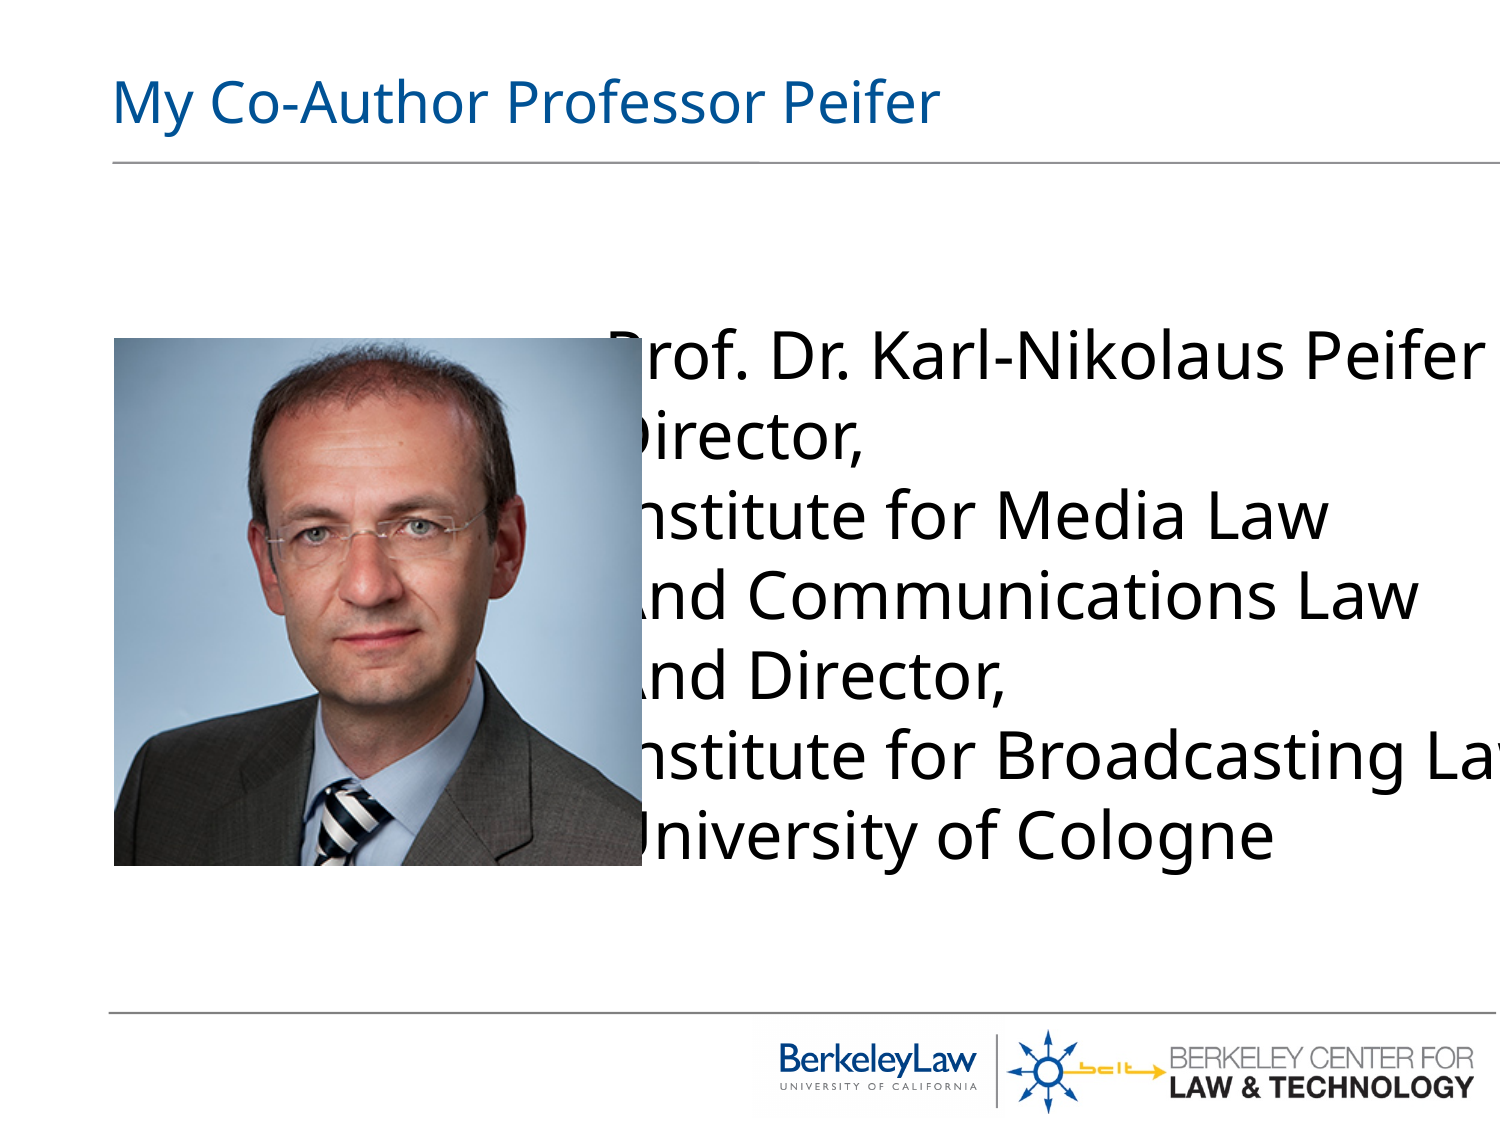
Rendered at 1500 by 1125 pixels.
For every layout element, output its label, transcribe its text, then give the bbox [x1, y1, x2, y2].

title My Co-Author Professor Peifer [111, 68, 1407, 226]
picture [1006, 1029, 1474, 1114]
text_box Prof. Dr. Karl-Nikolaus Peifer Director, Institute for Media Law And Communications Law And Director, Institute for Broadcasting Law University of Cologne [589, 305, 1500, 961]
picture [114, 338, 642, 866]
